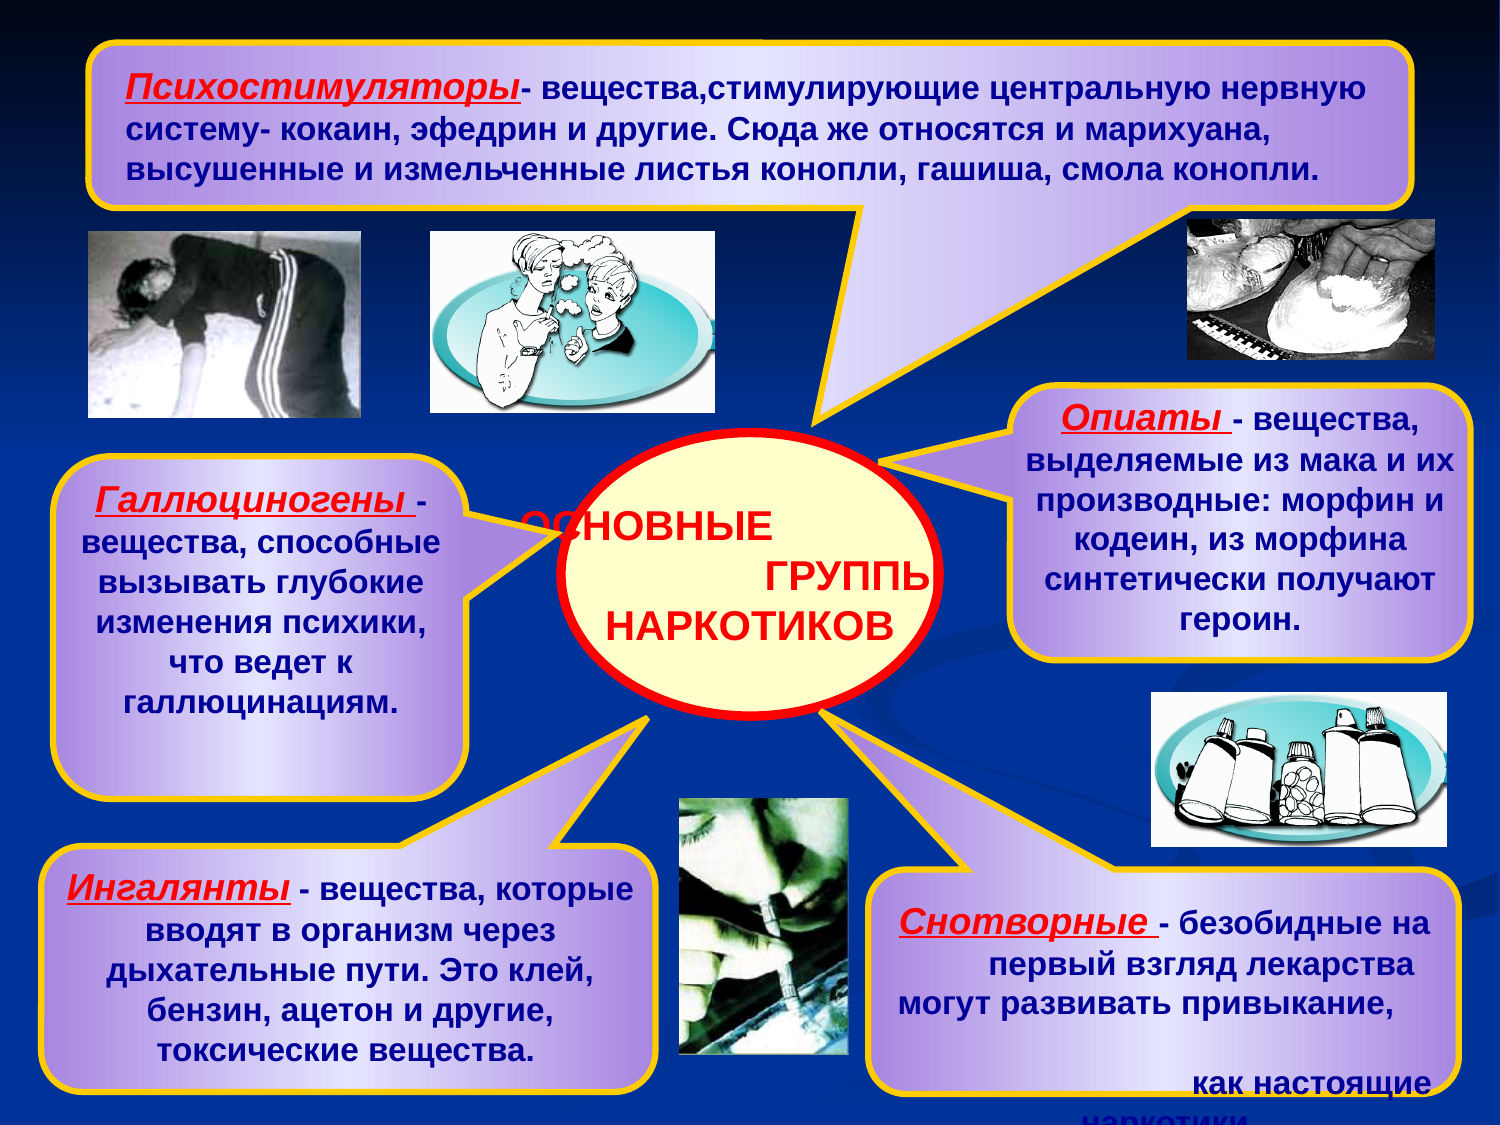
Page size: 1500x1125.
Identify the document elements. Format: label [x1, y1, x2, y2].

list [678, 798, 850, 1055]
text_box [501, 432, 999, 717]
list [1186, 219, 1436, 361]
text_box [1009, 385, 1472, 687]
text_box [88, 42, 1412, 256]
text_box [40, 845, 658, 1125]
text_box [867, 869, 1460, 1125]
list [430, 231, 715, 413]
text_box [52, 455, 467, 800]
list [1151, 692, 1448, 848]
picture [88, 231, 361, 419]
